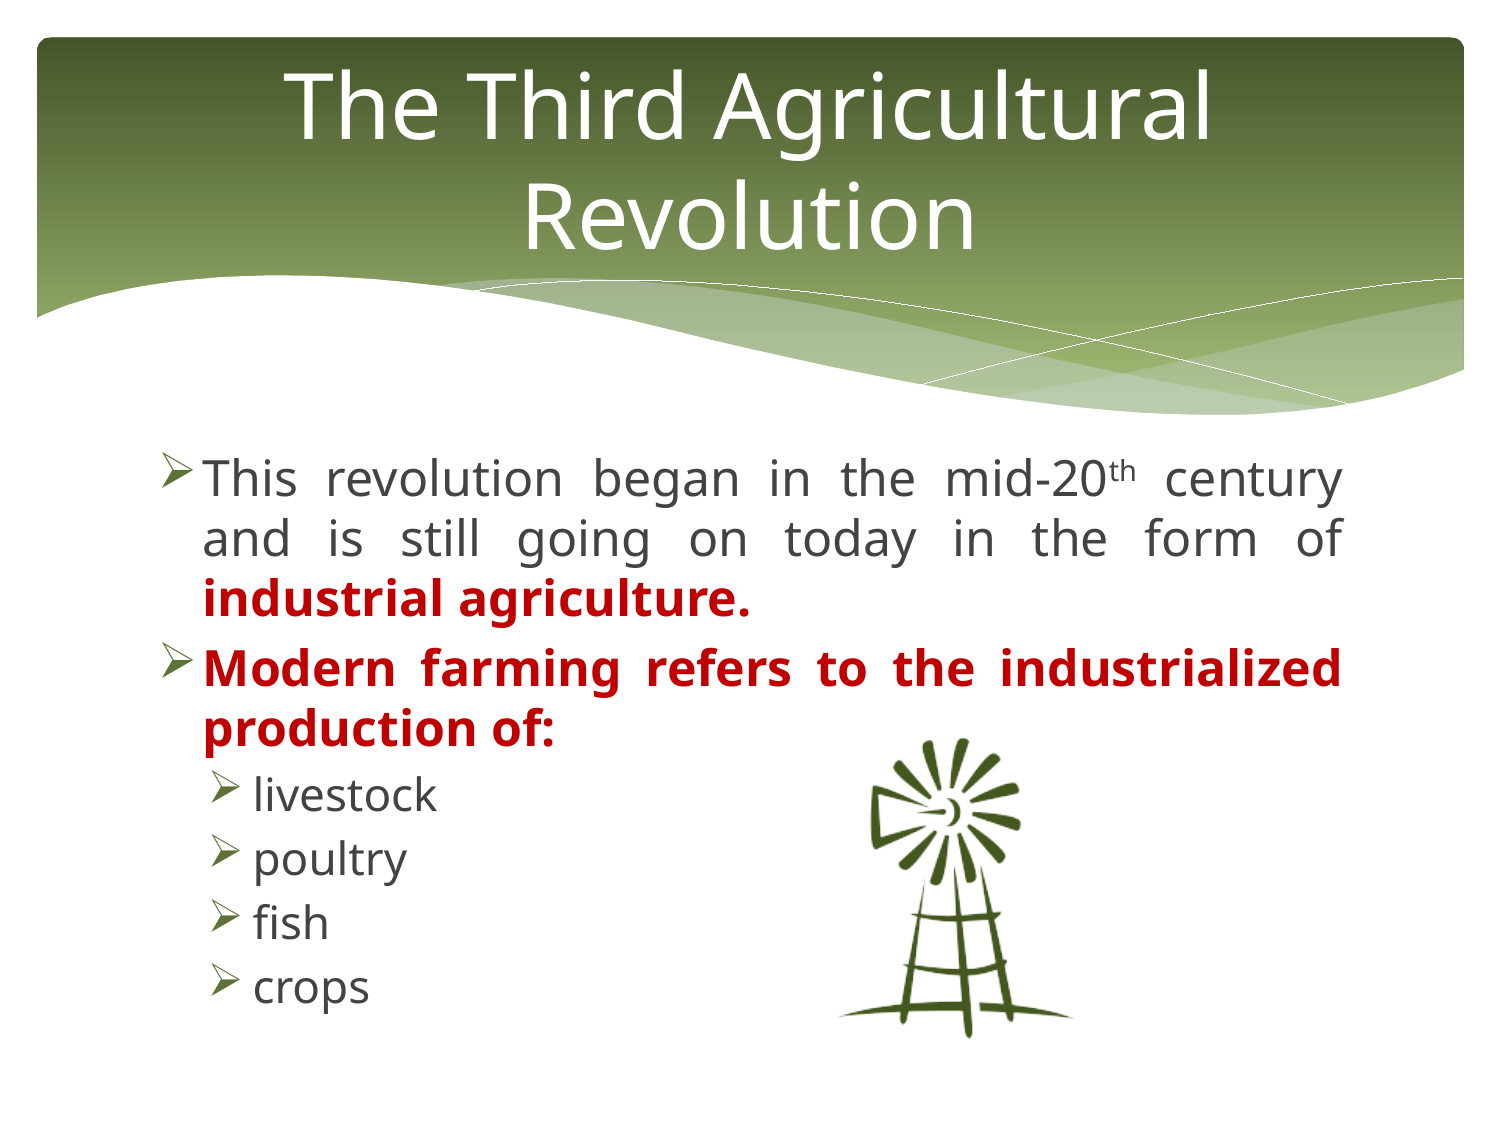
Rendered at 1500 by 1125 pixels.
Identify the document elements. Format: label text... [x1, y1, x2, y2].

list This revolution began in the mid-20th century and is still going on today in the form of industrial agriculture. Modern farming refers to the industrialized production of: livestock poultry fish crops [142, 438, 1359, 1076]
picture [836, 736, 1077, 1042]
title The Third Agricultural Revolution [74, 55, 1426, 262]
